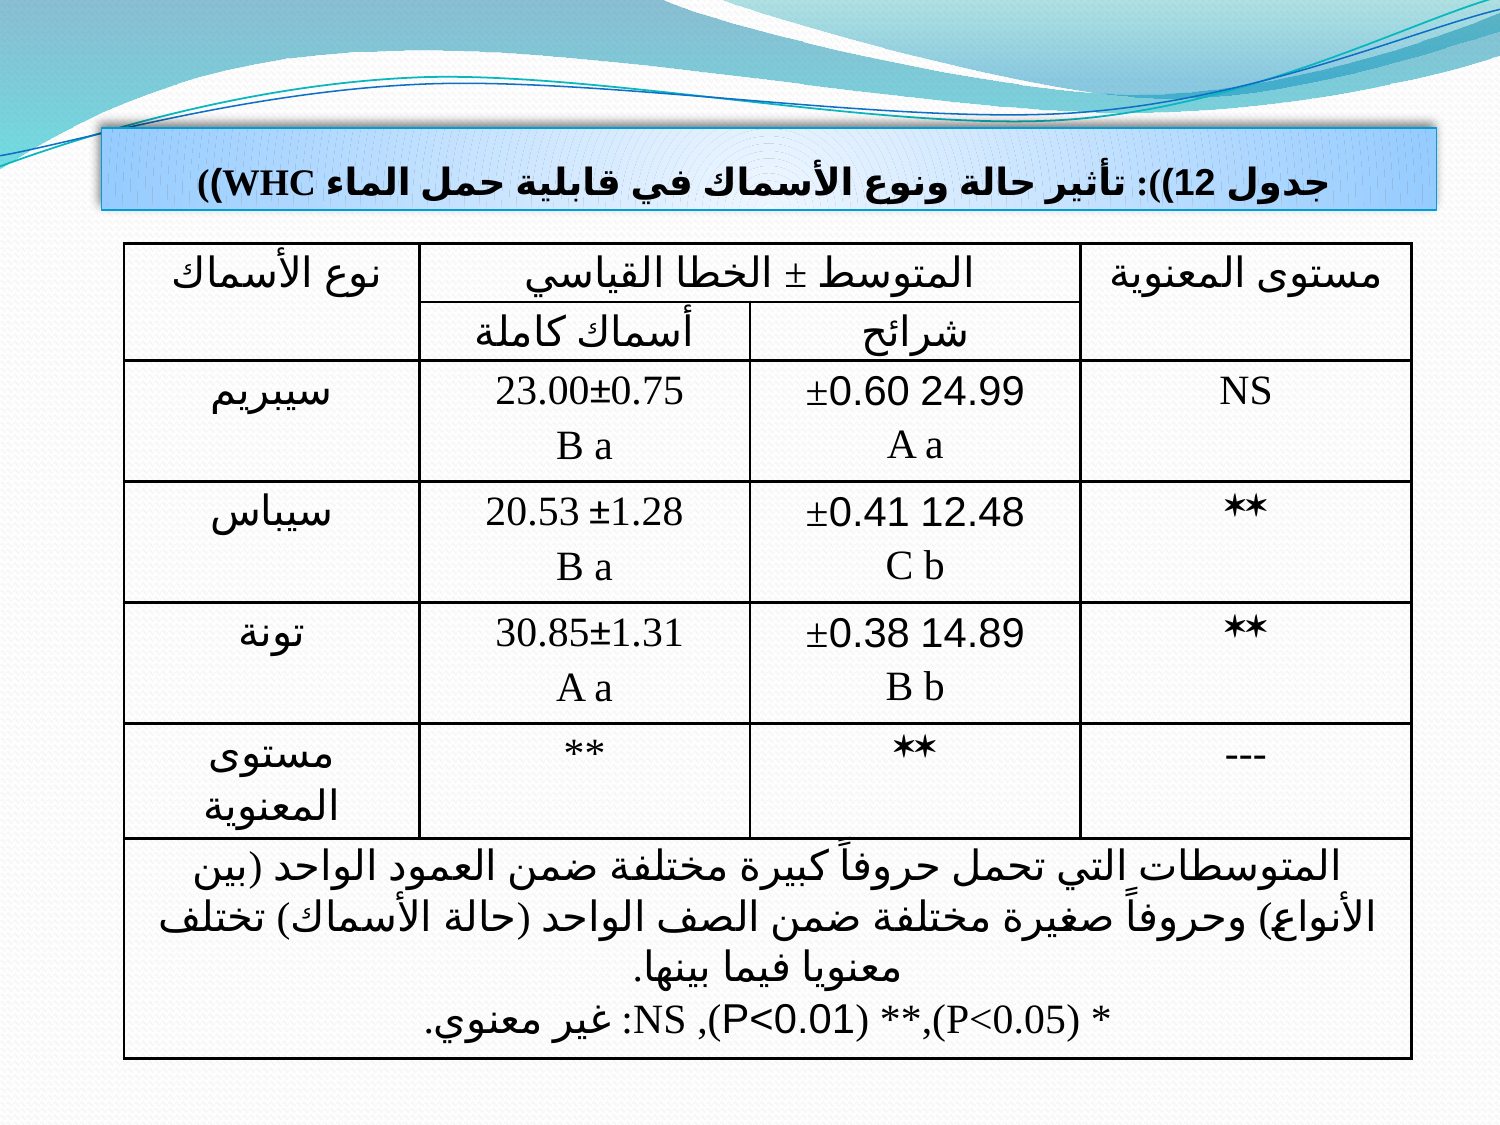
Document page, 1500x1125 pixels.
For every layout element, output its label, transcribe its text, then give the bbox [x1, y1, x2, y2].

table_cell  [1082, 483, 1410, 601]
table_cell ** [421, 725, 749, 837]
table_cell 12.48 ±0.41 C b [751, 483, 1079, 601]
table_cell تونة [125, 604, 418, 722]
table_cell أسماك كاملة [421, 303, 749, 359]
table_header المتوسط ± الخطا القياسي [421, 245, 1079, 301]
table_cell مستوى المعنوية [125, 725, 418, 837]
table_cell سيبريم [125, 362, 418, 480]
table_cell 23.00±0.75 B a [421, 362, 749, 480]
table_cell  [751, 725, 1079, 837]
table_cell سيباس [125, 483, 418, 601]
table_cell 24.99 ±0.60 A a [751, 362, 1079, 480]
table_cell 14.89 ±0.38 B b [751, 604, 1079, 722]
table_cell 30.85±1.31 A a [421, 604, 749, 722]
table_cell 20.53 ±1.28 B a [421, 483, 749, 601]
table_cell NS [1082, 362, 1410, 480]
table_cell المتوسطات التي تحمل حروفاً كبيرة مختلفة ضمن العمود الواحد (بين الأنواع) وحروفاً صغيرة مختلفة ضمن الصف الواحد (حالة الأسماك) تختلف معنويا فيما بينها. * (P<0.05),** (P<0.01), NS: غير معنوي. [125, 840, 1410, 1057]
table_header مستوى المعنوية [1082, 245, 1410, 359]
text_box جدول 12)): تأثير حالة ونوع الأسماك في قابلية حمل الماء WHC)) [101, 127, 1437, 211]
table_cell  [1082, 604, 1410, 722]
table_cell شرائح [751, 303, 1079, 359]
table_header نوع الأسماك [125, 245, 418, 359]
table_cell --- [1082, 725, 1410, 837]
